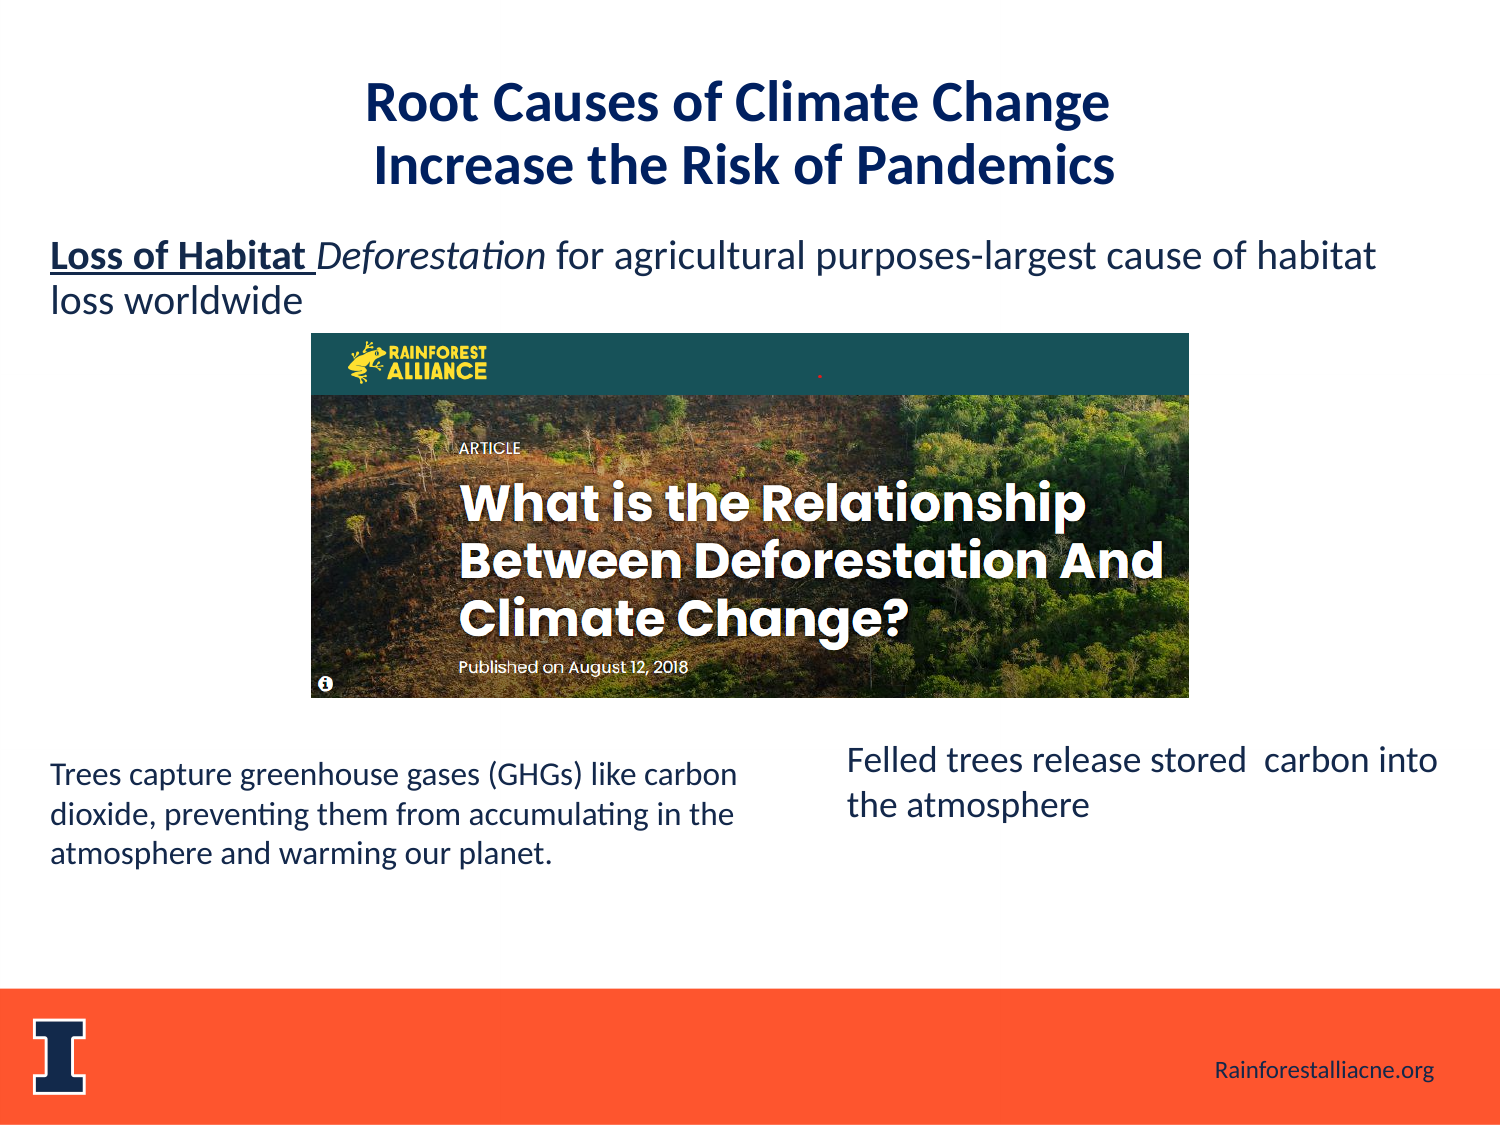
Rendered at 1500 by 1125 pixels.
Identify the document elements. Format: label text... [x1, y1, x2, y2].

text_box Rainforestalliacne.org [1199, 1046, 1500, 1092]
picture [0, 0, 1500, 1125]
list Loss of Habitat Deforestation for agricultural purposes-largest cause of habitat loss worldwide [35, 226, 1455, 821]
text_box Felled trees release stored carbon into the atmosphere [832, 728, 1455, 833]
title Root Causes of Climate Change Increase the Risk of Pandemics [35, 0, 1455, 217]
text_box Trees capture greenhouse gases (GHGs) like carbon dioxide, preventing them from accumulating in the atmosphere and warming our planet. [35, 744, 786, 879]
